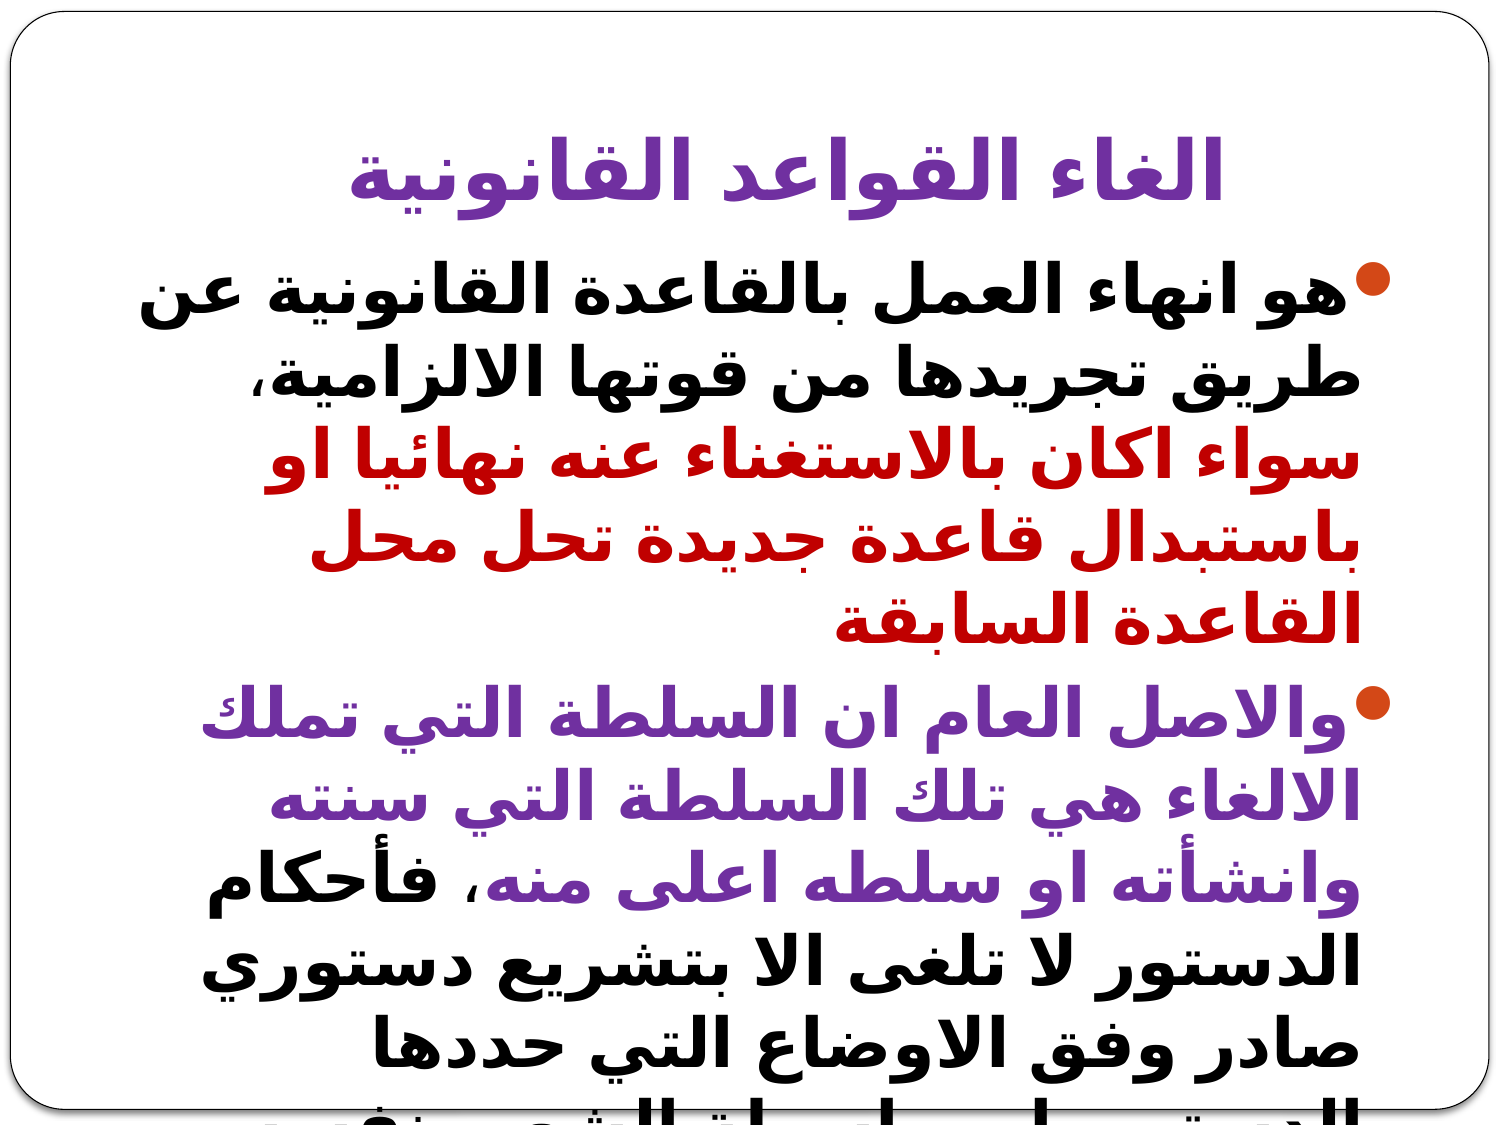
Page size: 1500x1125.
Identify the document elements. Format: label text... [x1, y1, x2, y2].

title الغاء القواعد القانونية [149, 44, 1426, 233]
list هو انهاء العمل بالقاعدة القانونية عن طريق تجريدها من قوتها الالزامية، سواء اكان بالاستغناء عنه نهائيا او باستبدال قاعدة جديدة تحل محل القاعدة السابقة والاصل العام ان السلطة التي تملك الالغاء هي تلك السلطة التي سنته وانشأته او سلطه اعلى منه، فأحكام الدستور لا تلغى الا بتشريع دستوري صادر وفق الاوضاع التي حددها الدستور، او بواسطة الشعب نفسه باعتباره مصدر السلطات عن طريق ثورة او استفتاء مباشر وكذلك التشريع العادي والتشريع الفرعي [64, 237, 1426, 1083]
